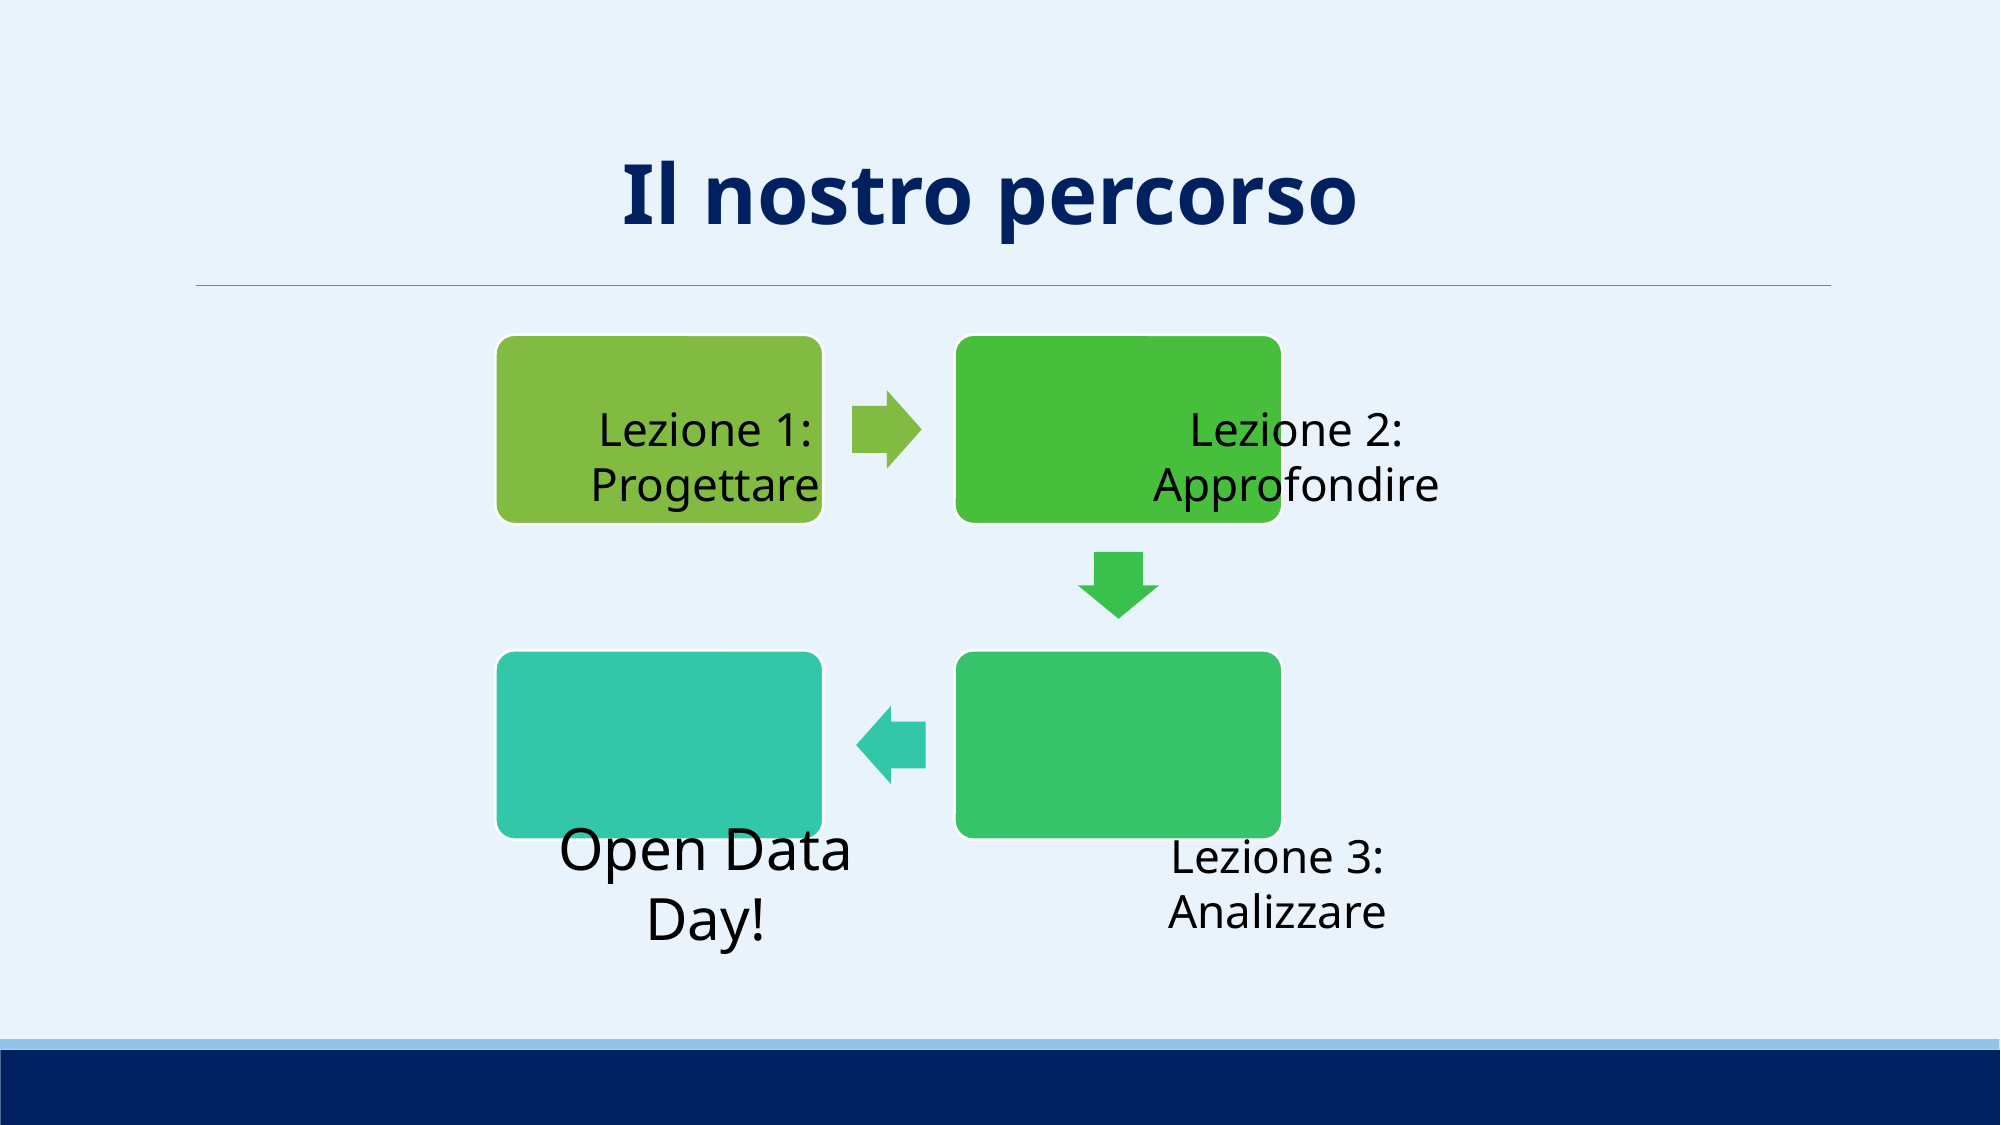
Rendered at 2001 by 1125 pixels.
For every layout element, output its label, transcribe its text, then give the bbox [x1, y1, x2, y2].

text_box [480, 252, 511, 313]
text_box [479, 334, 1525, 1006]
text_box Il nostro percorso [608, 134, 1397, 249]
